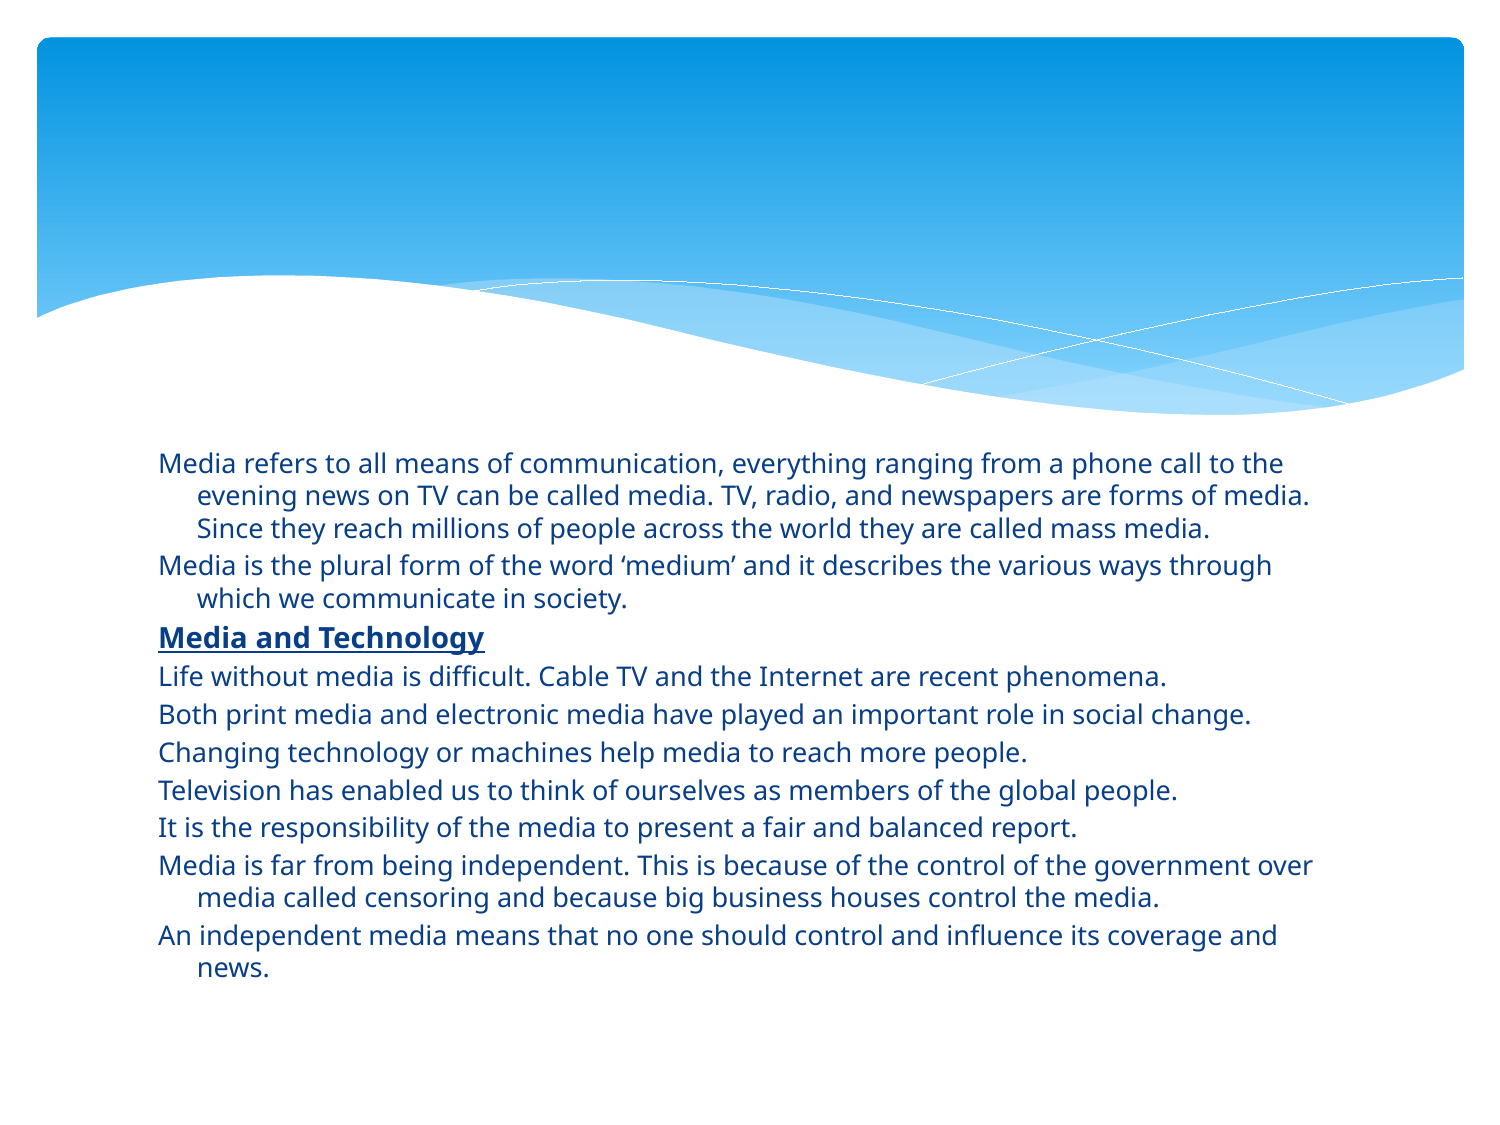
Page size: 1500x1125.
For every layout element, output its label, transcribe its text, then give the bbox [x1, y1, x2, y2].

list Media refers to all means of communication, everything ranging from a phone call to the evening news on TV can be called media. TV, radio, and newspapers are forms of media. Since they reach millions of people across the world they are called mass media. Media is the plural form of the word ‘medium’ and it describes the various ways through which we communicate in society. Media and Technology Life without media is difficult. Cable TV and the Internet are recent phenomena. Both print media and electronic media have played an important role in social change. Changing technology or machines help media to reach more people. Television has enabled us to think of ourselves as members of the global people. It is the responsibility of the media to present a fair and balanced report. Media is far from being independent. This is because of the control of the government over media called censoring and because big business houses control the media. An independent media means that no one should control and influence its coverage and news. [143, 438, 1359, 1005]
